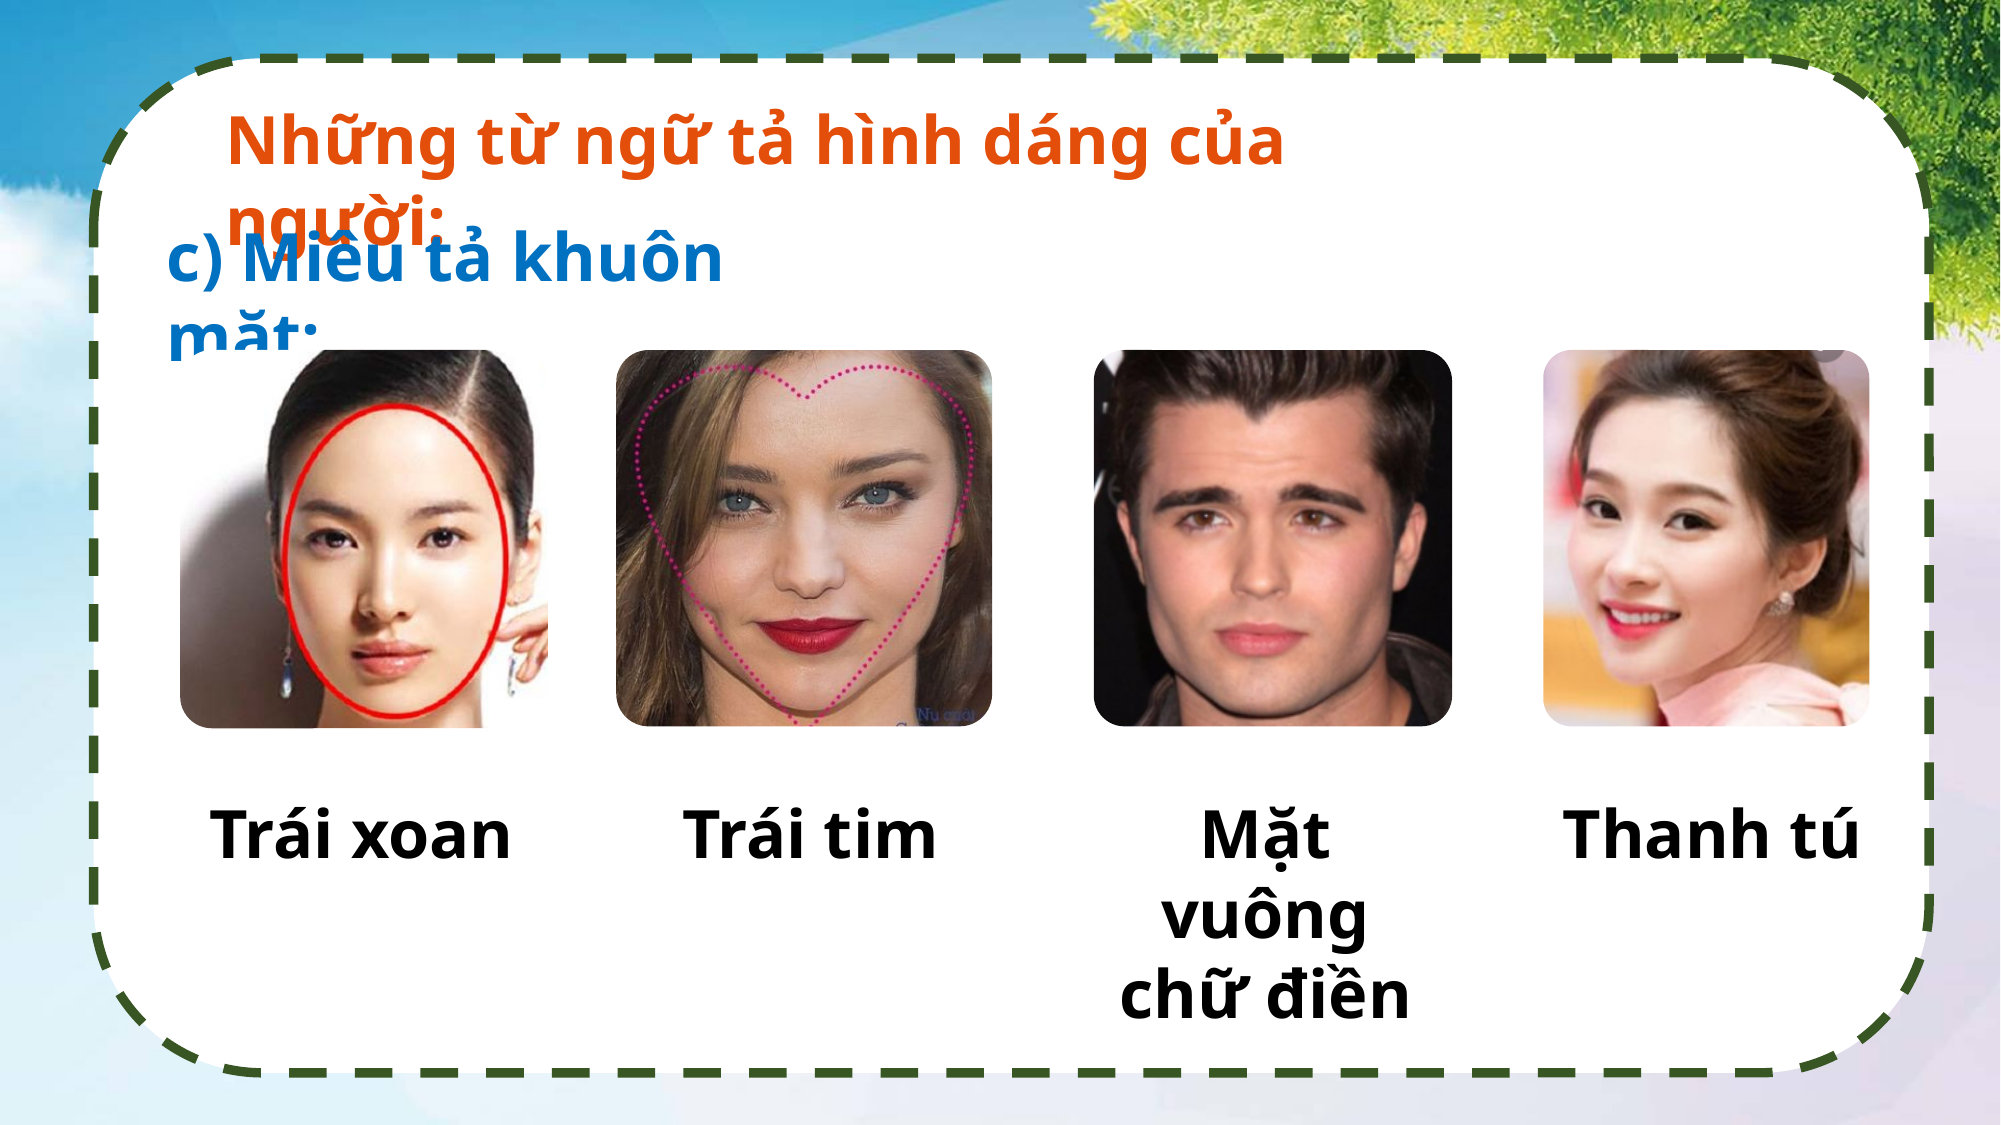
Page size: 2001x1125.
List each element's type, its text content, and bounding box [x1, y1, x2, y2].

text_box Trái xoan [175, 784, 548, 880]
picture [0, 0, 2001, 1125]
text_box [92, 57, 1931, 1074]
text_box Thanh tú [1526, 784, 1899, 880]
text_box Những từ ngữ tả hình dáng của người: [210, 90, 1382, 266]
text_box Mặt vuông chữ điền [1079, 784, 1452, 1040]
text_box c) Miêu tả khuôn mặt: [152, 207, 888, 383]
text_box Trái tim [624, 784, 997, 880]
